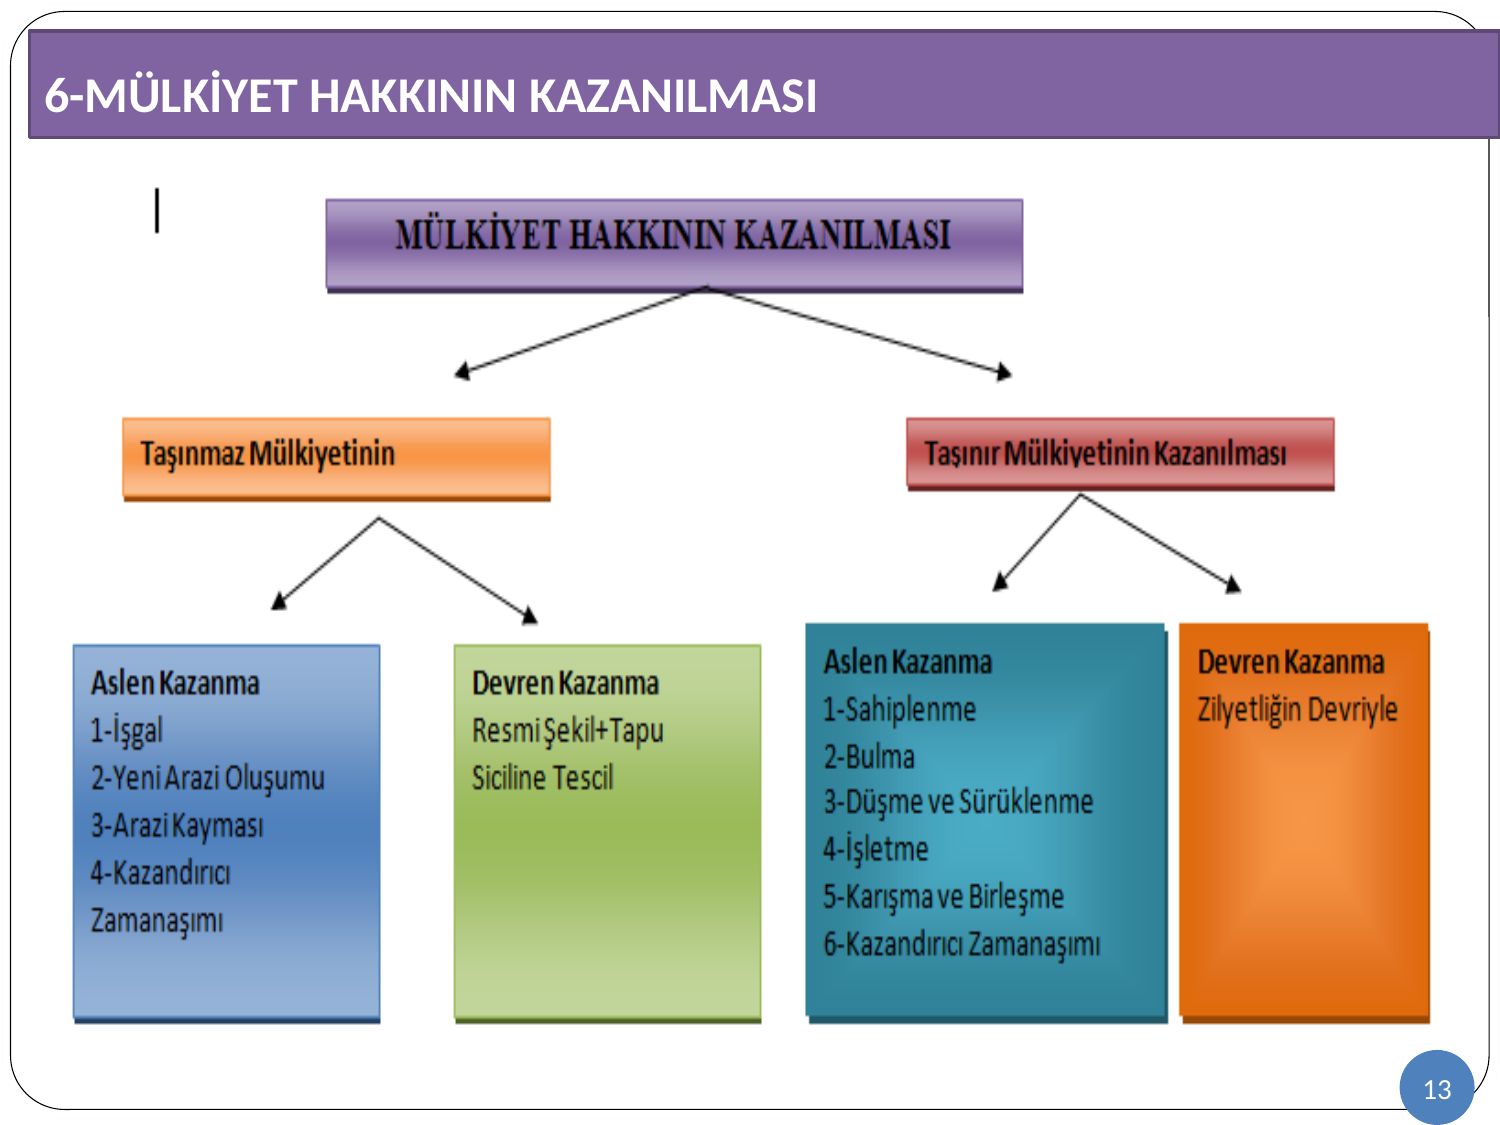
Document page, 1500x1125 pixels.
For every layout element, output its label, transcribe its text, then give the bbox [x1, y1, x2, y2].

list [52, 160, 1436, 1059]
slide_number 13 [1399, 1051, 1475, 1125]
title 6-MÜLKİYET HAKKININ KAZANILMASI [28, 29, 1500, 139]
